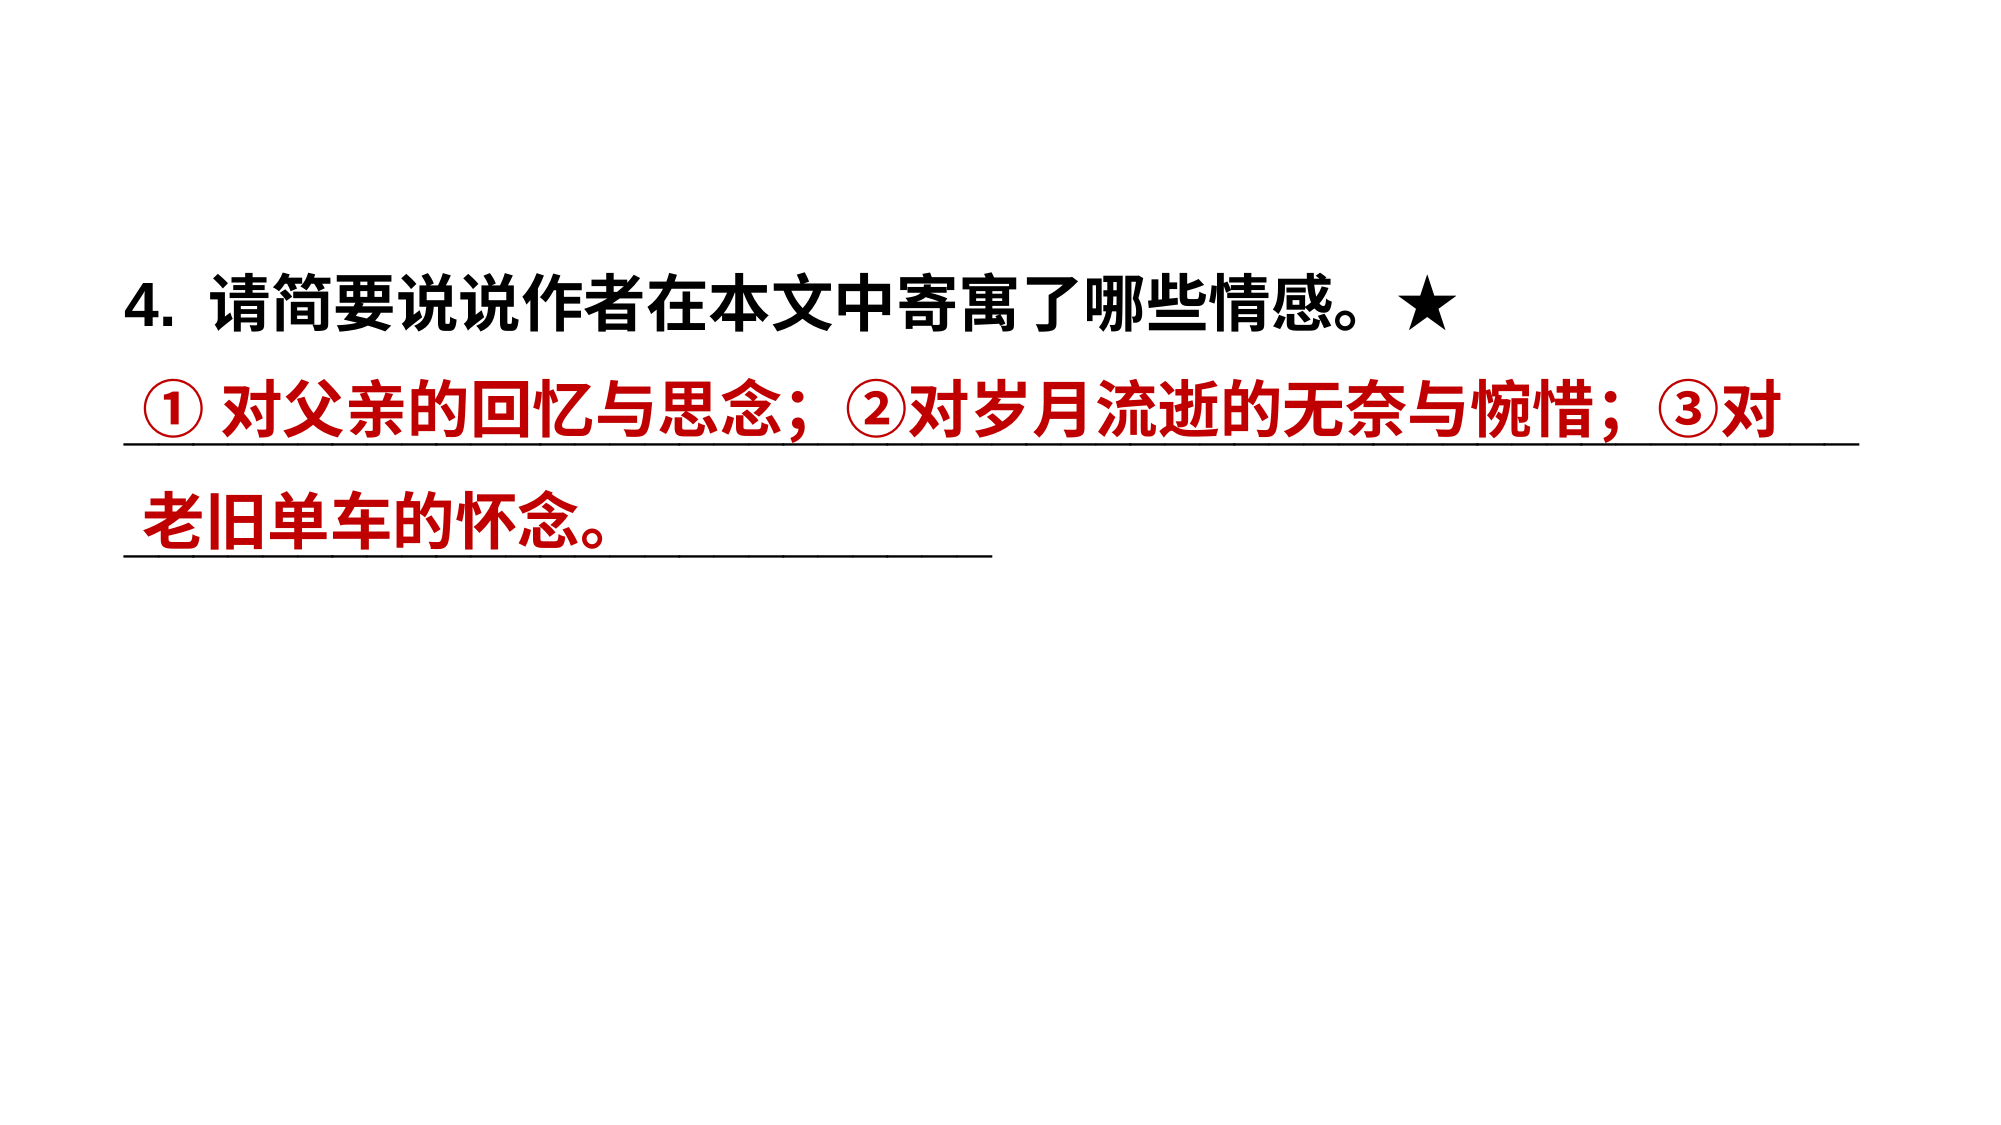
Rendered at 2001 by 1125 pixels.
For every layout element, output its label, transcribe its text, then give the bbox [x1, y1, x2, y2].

text_box 4. 请简要说说作者在本文中寄寓了哪些情感。★ ___________________________________________________________________________ [109, 218, 1880, 571]
text_box ①对父亲的回忆与思念；②对岁月流逝的无奈与惋惜；③对老旧单车的怀念。 [128, 324, 1819, 565]
